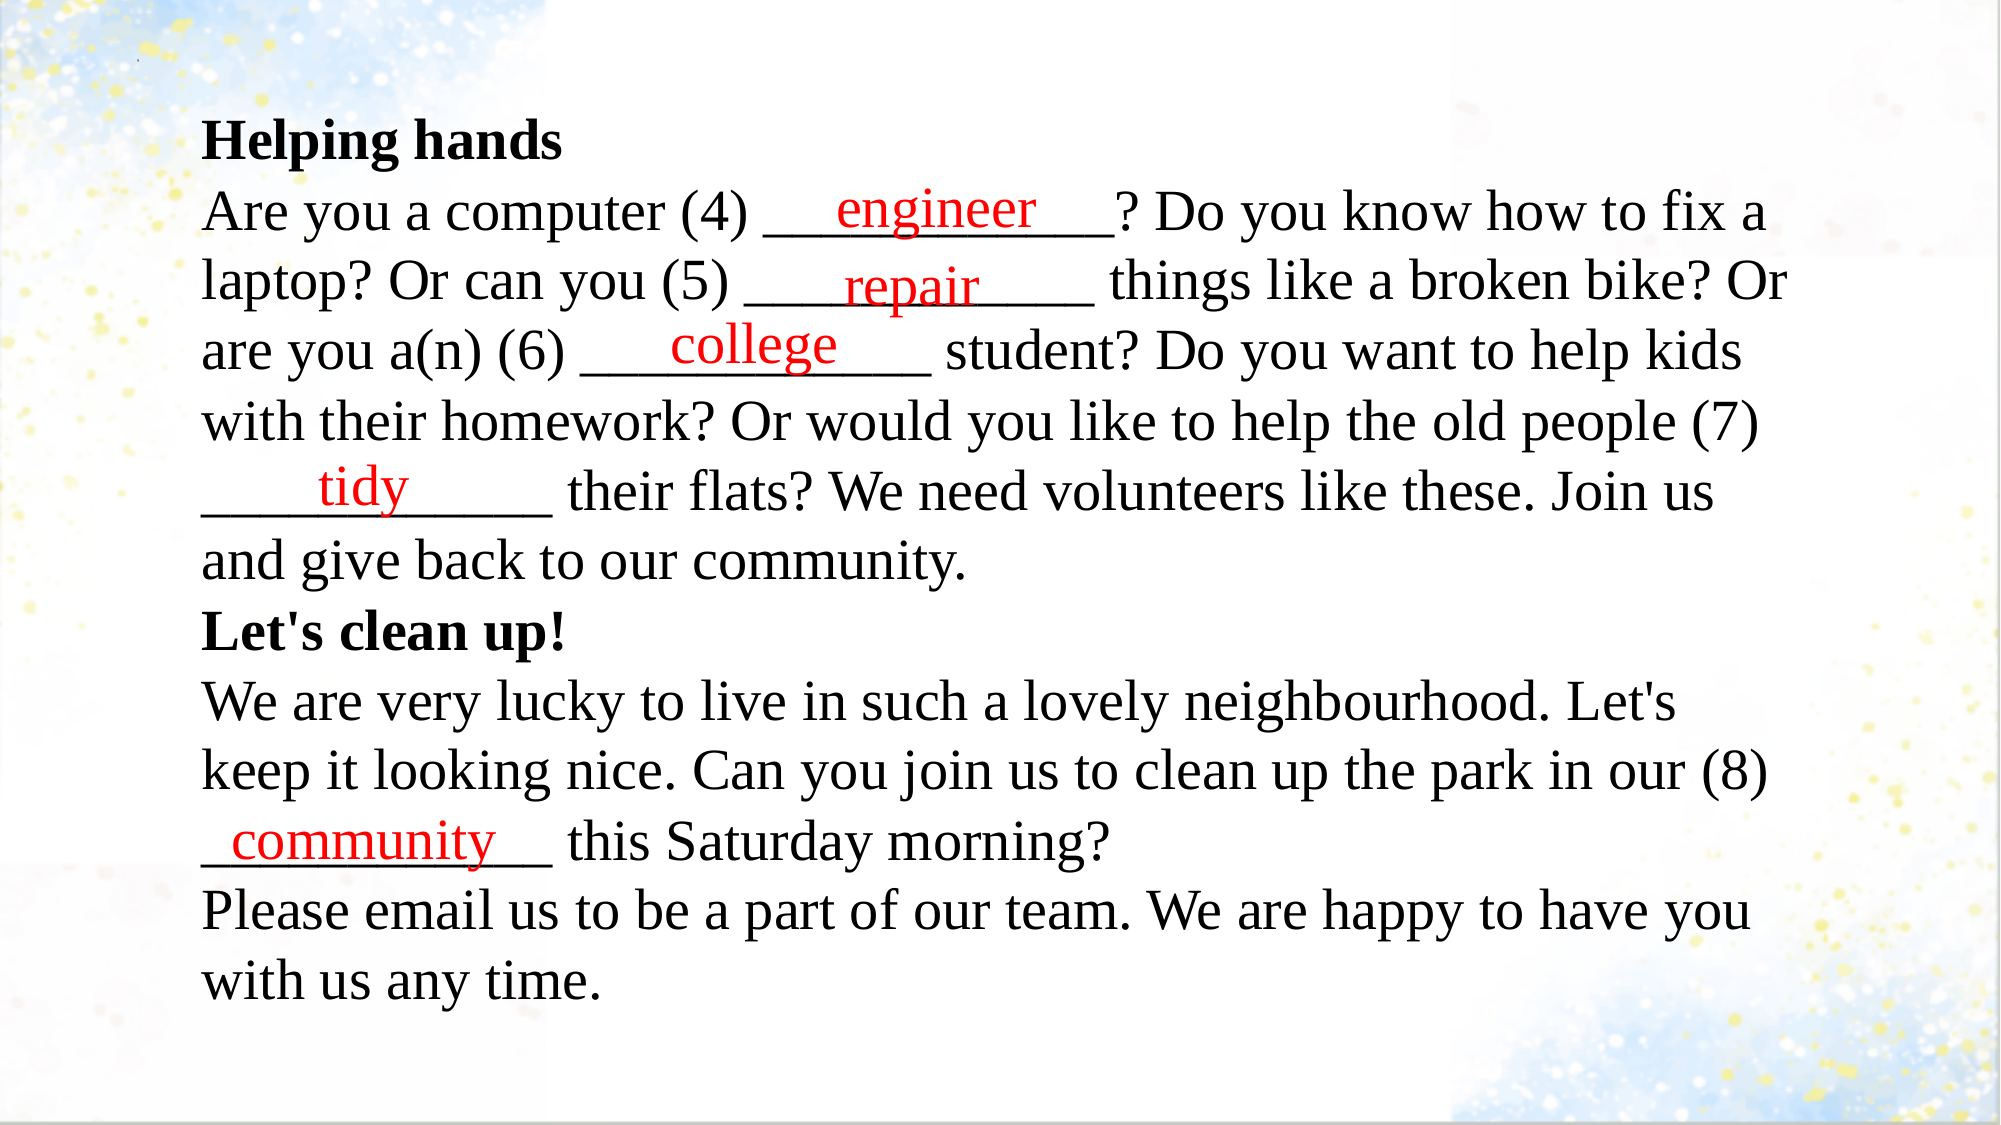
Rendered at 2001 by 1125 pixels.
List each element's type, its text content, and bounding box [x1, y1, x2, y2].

text_box community [210, 793, 518, 879]
text_box tidy [246, 439, 482, 525]
picture [0, 0, 2001, 1125]
text_box college [637, 297, 872, 383]
text_box Helping hands Are you a computer (4) ____________? Do you know how to fix a laptop? Or can you (5) ____________ things like a broken bike? Or are you a(n) (6) ____________ student? Do you want to help kids with their homework? Or would you like to help the old people (7) ____________ their flats? We need volunteers like these. Join us and give back to our community. Let's clean up! We are very lucky to live in such a lovely neighbourhood. Let's keep it looking nice. Can you join us to clean up the park in our (8) ____________ this Saturday morning? Please email us to be a part of our team. We are happy to have you with us any time. [187, 94, 1813, 1019]
text_box repair [829, 247, 1006, 325]
text_box engineer [819, 161, 1054, 247]
